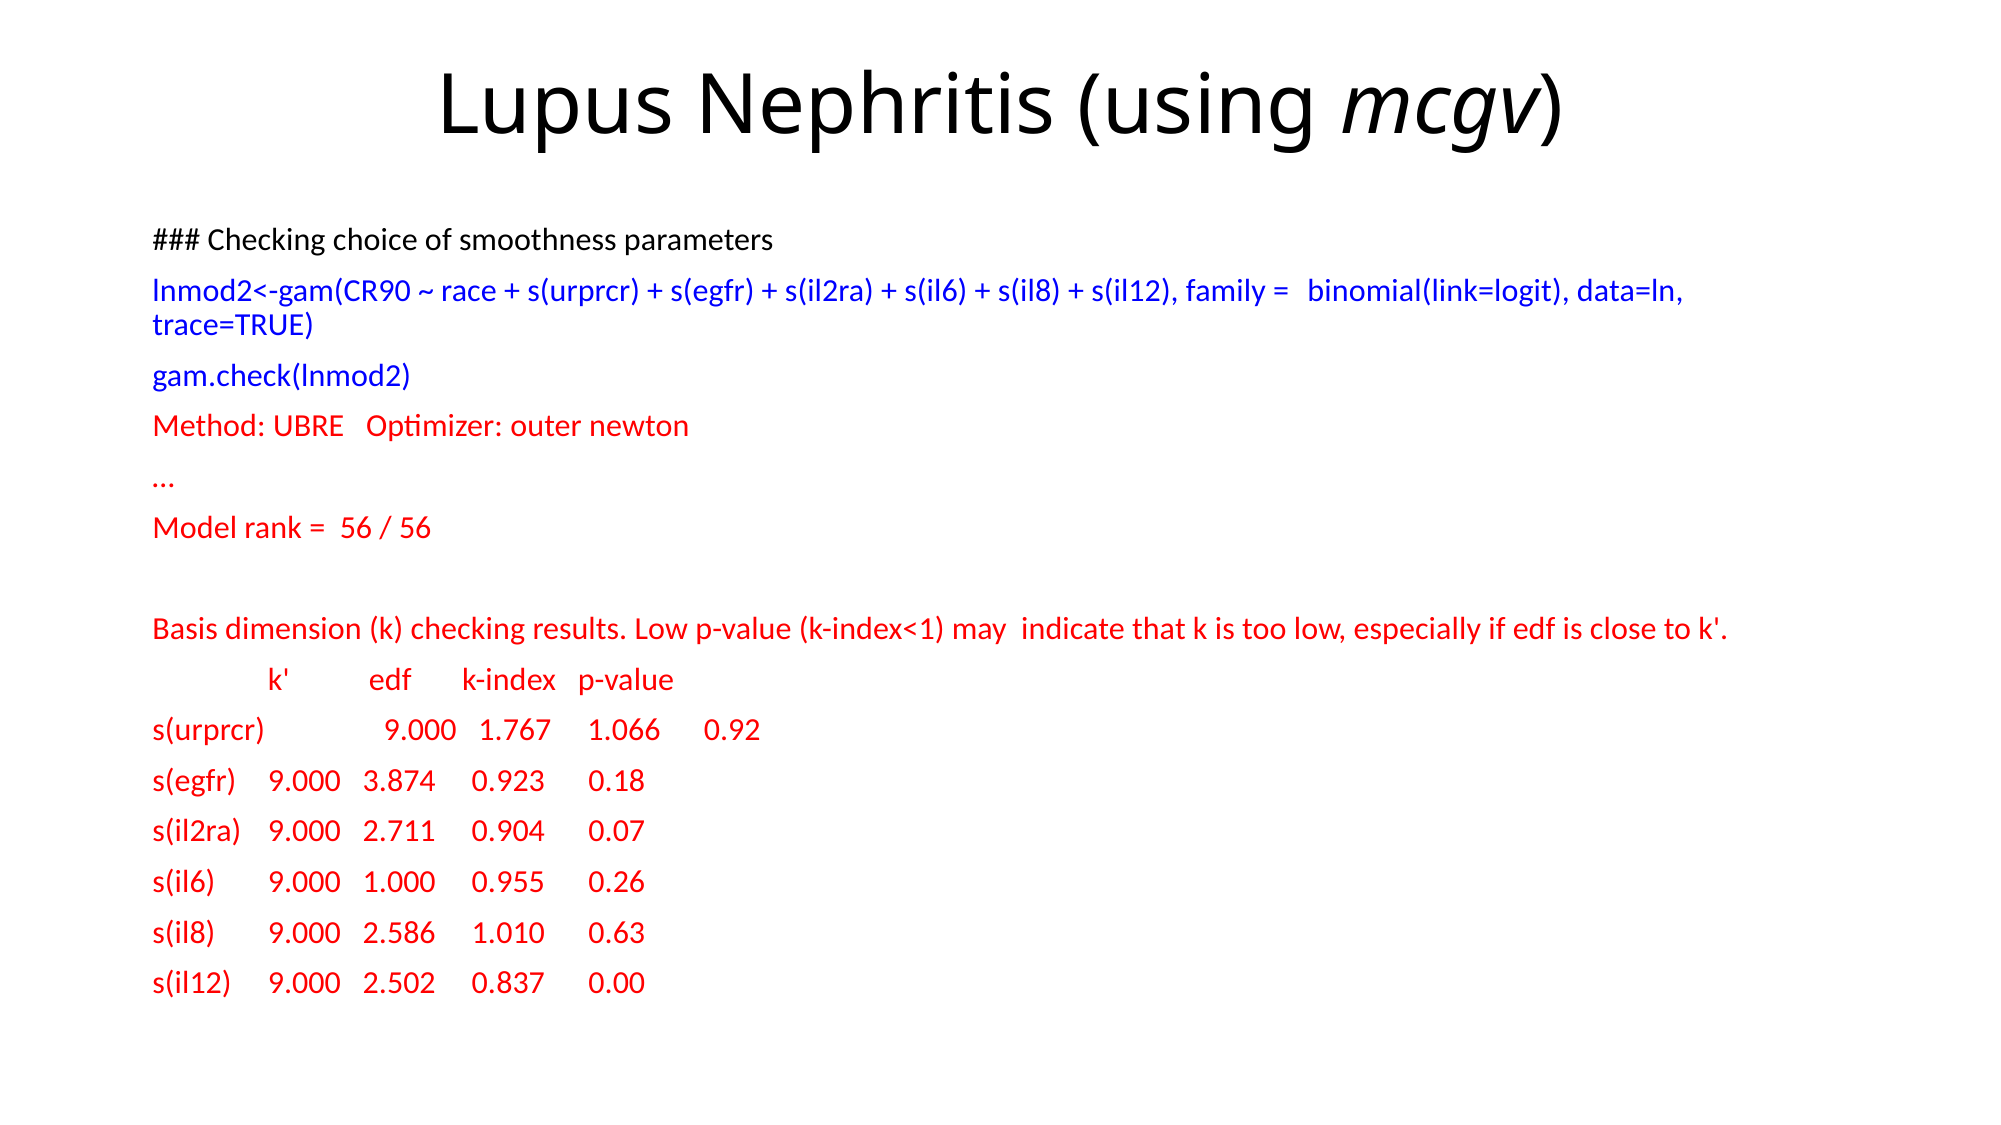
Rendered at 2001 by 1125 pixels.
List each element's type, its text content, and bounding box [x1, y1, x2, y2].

title Lupus Nephritis (using mcgv) [137, 0, 1863, 215]
list ### Checking choice of smoothness parameters lnmod2<-gam(CR90 ~ race + s(urprcr) + s(egfr) + s(il2ra) + s(il6) + s(il8) + s(il12), family = binomial(link=logit), data=ln, trace=TRUE) gam.check(lnmod2) Method: UBRE Optimizer: outer newton … Model rank = 56 / 56 Basis dimension (k) checking results. Low p-value (k-index<1) may indicate that k is too low, especially if edf is close to k'. k' edf k-index p-value s(urprcr) 9.000 1.767 1.066 0.92 s(egfr) 9.000 3.874 0.923 0.18 s(il2ra) 9.000 2.711 0.904 0.07 s(il6) 9.000 1.000 0.955 0.26 s(il8) 9.000 2.586 1.010 0.63 s(il12) 9.000 2.502 0.837 0.00 [137, 215, 1863, 1014]
